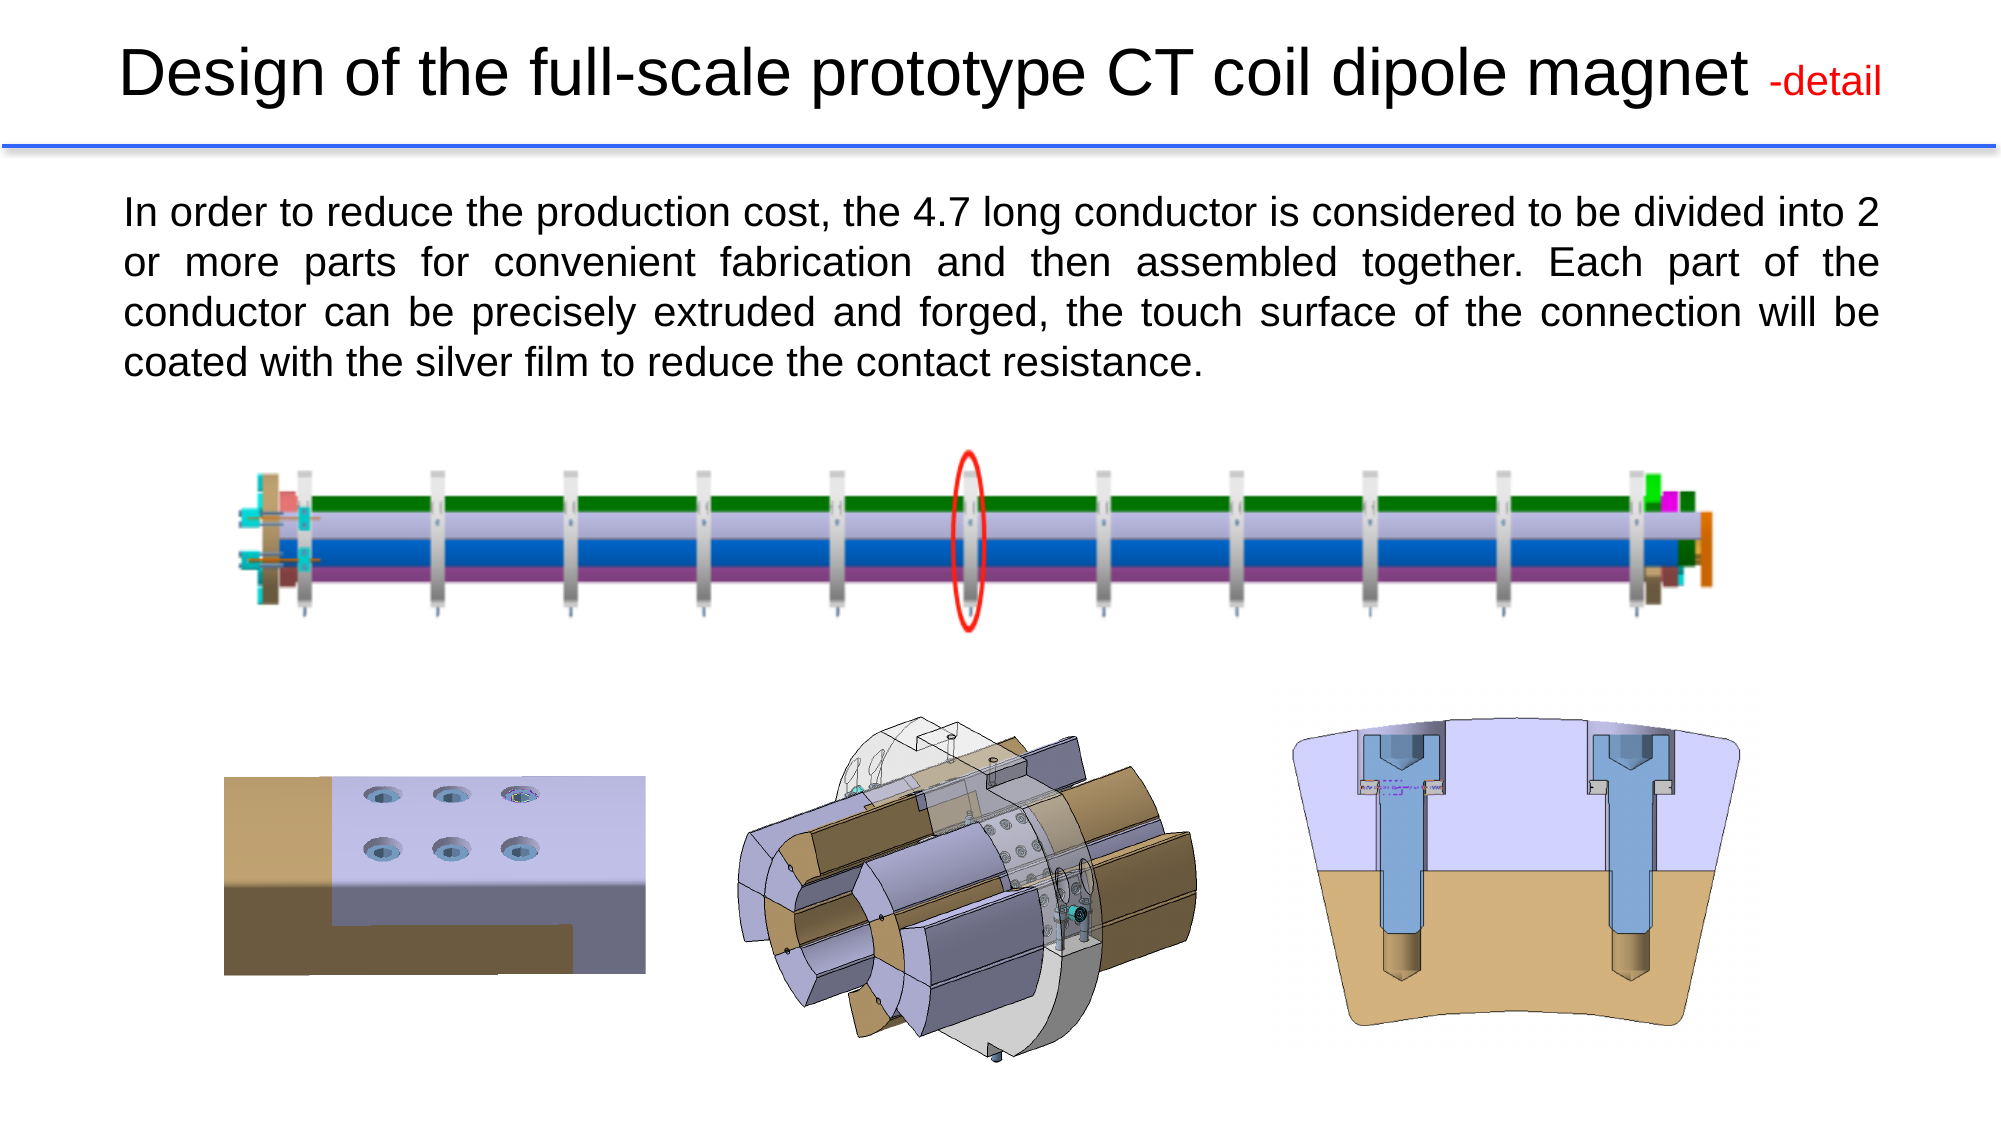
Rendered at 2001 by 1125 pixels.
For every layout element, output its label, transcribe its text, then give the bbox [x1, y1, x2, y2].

picture [223, 417, 1733, 1109]
picture [717, 699, 1267, 1072]
text_box In order to reduce the production cost, the 4.7 long conductor is considered to be divided into 2 or more parts for convenient fabrication and then assembled together. Each part of the conductor can be precisely extruded and forged, the touch surface of the connection will be coated with the silver film to reduce the contact resistance. [108, 177, 1897, 393]
picture [223, 690, 647, 1034]
text_box Design of the full-scale prototype CT coil dipole magnet -detail [22, 13, 1979, 99]
